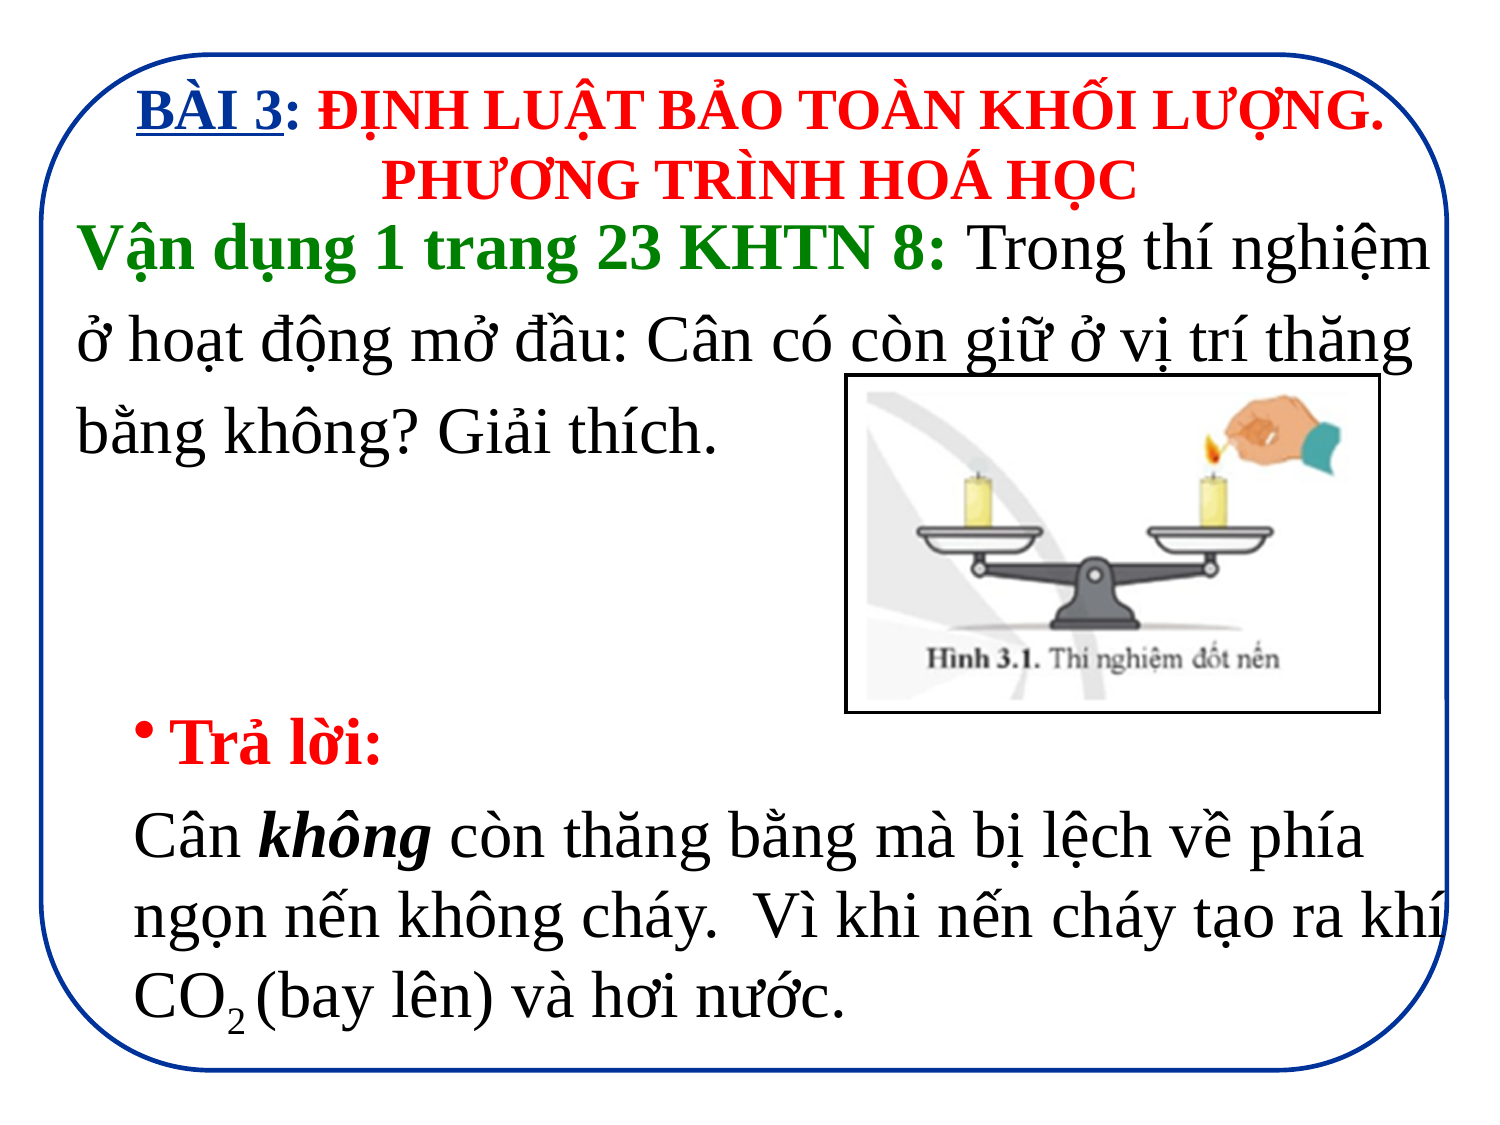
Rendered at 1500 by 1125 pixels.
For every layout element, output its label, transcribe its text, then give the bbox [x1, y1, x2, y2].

text_box [130, 1050, 1358, 1071]
text_box [1381, 475, 1447, 690]
text_box Vận dụng 1 trang 23 KHTN 8: Trong thí nghiệm ở hoạt động mở đầu: Cân có còn giữ ở vị trí thăng bằng không? Giải thích. [62, 183, 1456, 475]
text_box [157, 54, 1331, 63]
text_box [1406, 113, 1442, 183]
picture [844, 373, 1381, 714]
text_box [41, 219, 844, 1044]
text_box Trả lời: Cân không còn thăng bằng mà bị lệch về phía ngọn nến không cháy. Vì khi nến cháy tạo ra khí CO2 (bay lên) và hơi nước. [119, 690, 1478, 1050]
text_box BÀI 3: ĐỊNH LUẬT BẢO TOÀN KHỐI LƯỢNG. PHƯƠNG TRÌNH HOÁ HỌC [41, 63, 1406, 219]
